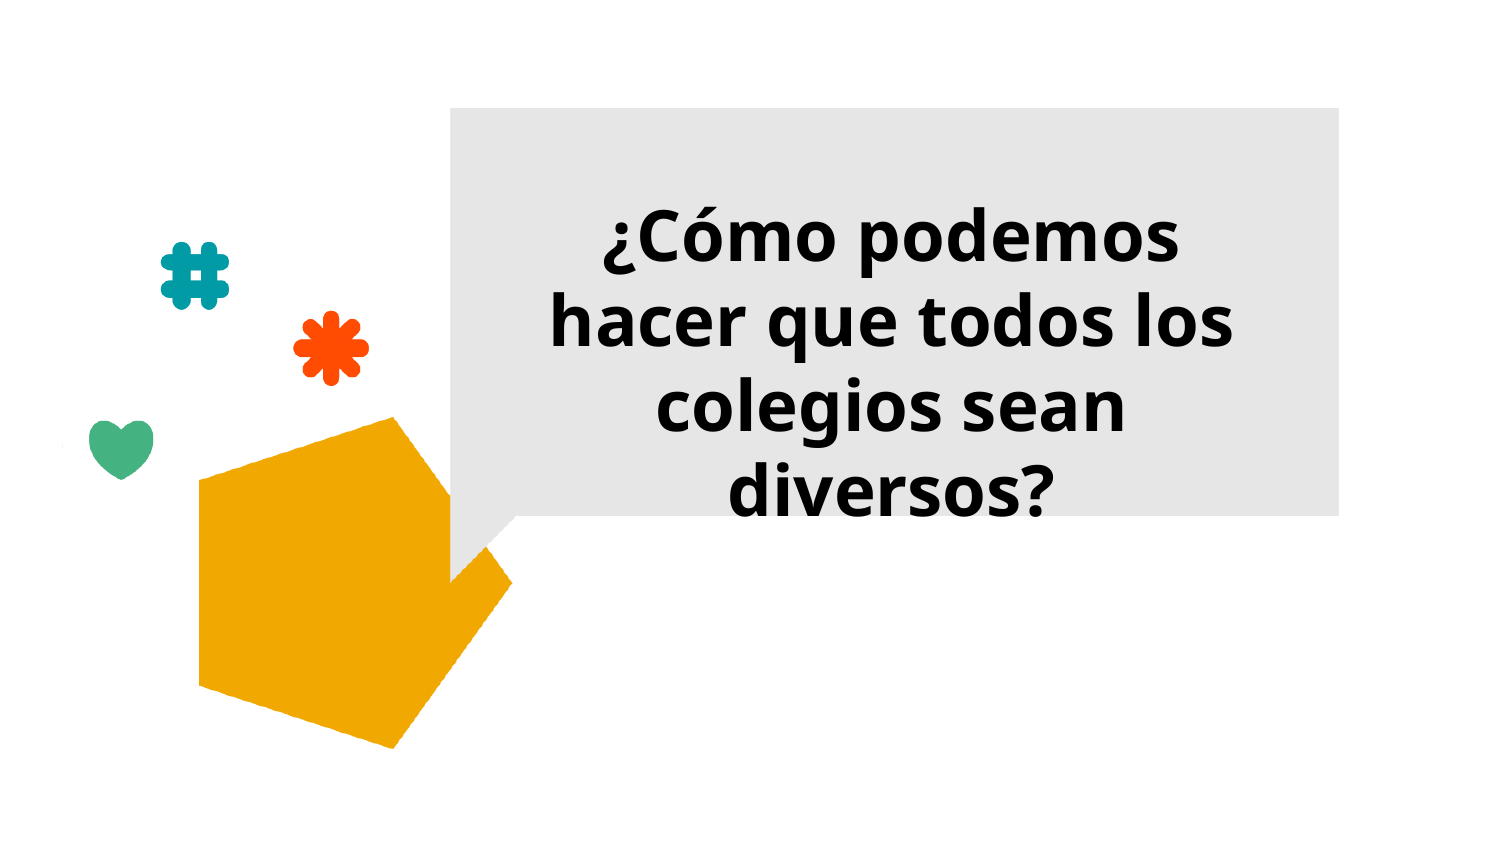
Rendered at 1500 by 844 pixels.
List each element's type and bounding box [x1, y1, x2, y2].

picture [62, 388, 171, 496]
picture [152, 108, 1340, 749]
